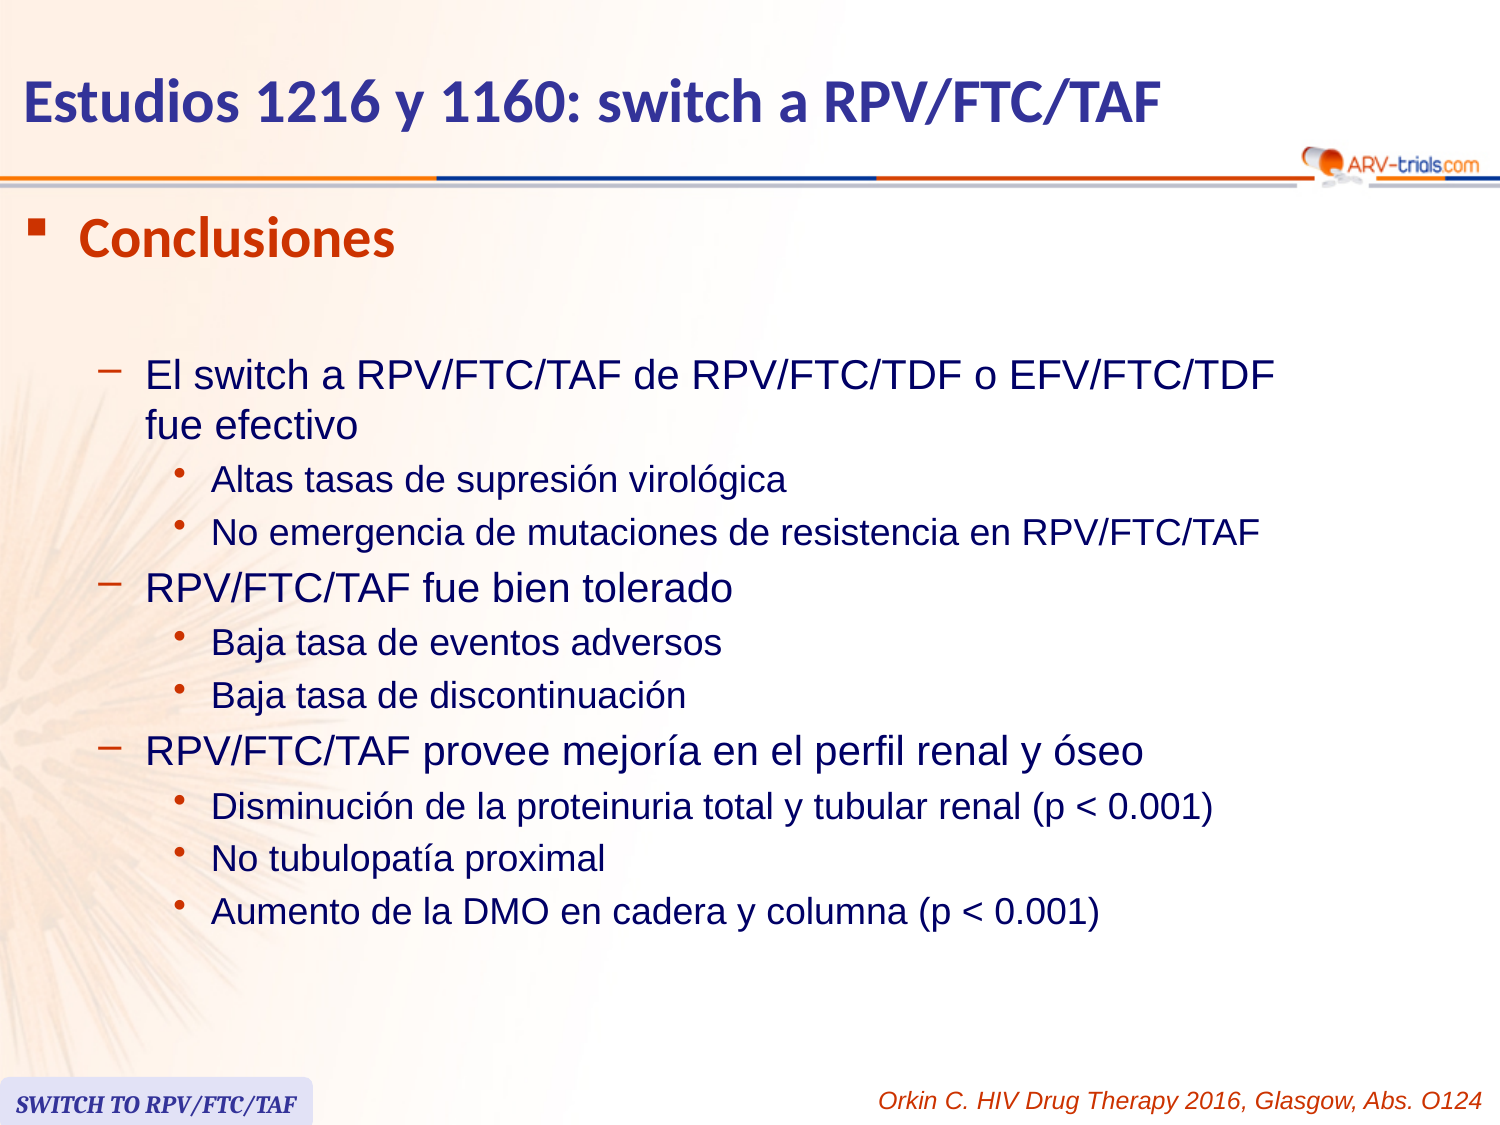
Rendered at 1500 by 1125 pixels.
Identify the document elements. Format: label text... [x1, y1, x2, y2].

title Estudios 1216 y 1160: switch a RPV/FTC/TAF [8, 6, 1353, 190]
list Conclusiones El switch a RPV/FTC/TAF de RPV/FTC/TDF o EFV/FTC/TDF fue efectivo Altas tasas de supresión virológica No emergencia de mutaciones de resistencia en RPV/FTC/TAF RPV/FTC/TAF fue bien tolerado Baja tasa de eventos adversos Baja tasa de discontinuación RPV/FTC/TAF provee mejoría en el perfil renal y óseo Disminución de la proteinuria total y tubular renal (p < 0.001) No tubulopatía proximal Aumento de la DMO en cadera y columna (p < 0.001) [8, 191, 1396, 1062]
text_box Orkin C. HIV Drug Therapy 2016, Glasgow, Abs. O124 [821, 1077, 1499, 1123]
text_box SWITCH TO RPV/FTC/TAF [0, 1076, 313, 1125]
picture [0, 0, 1500, 1125]
